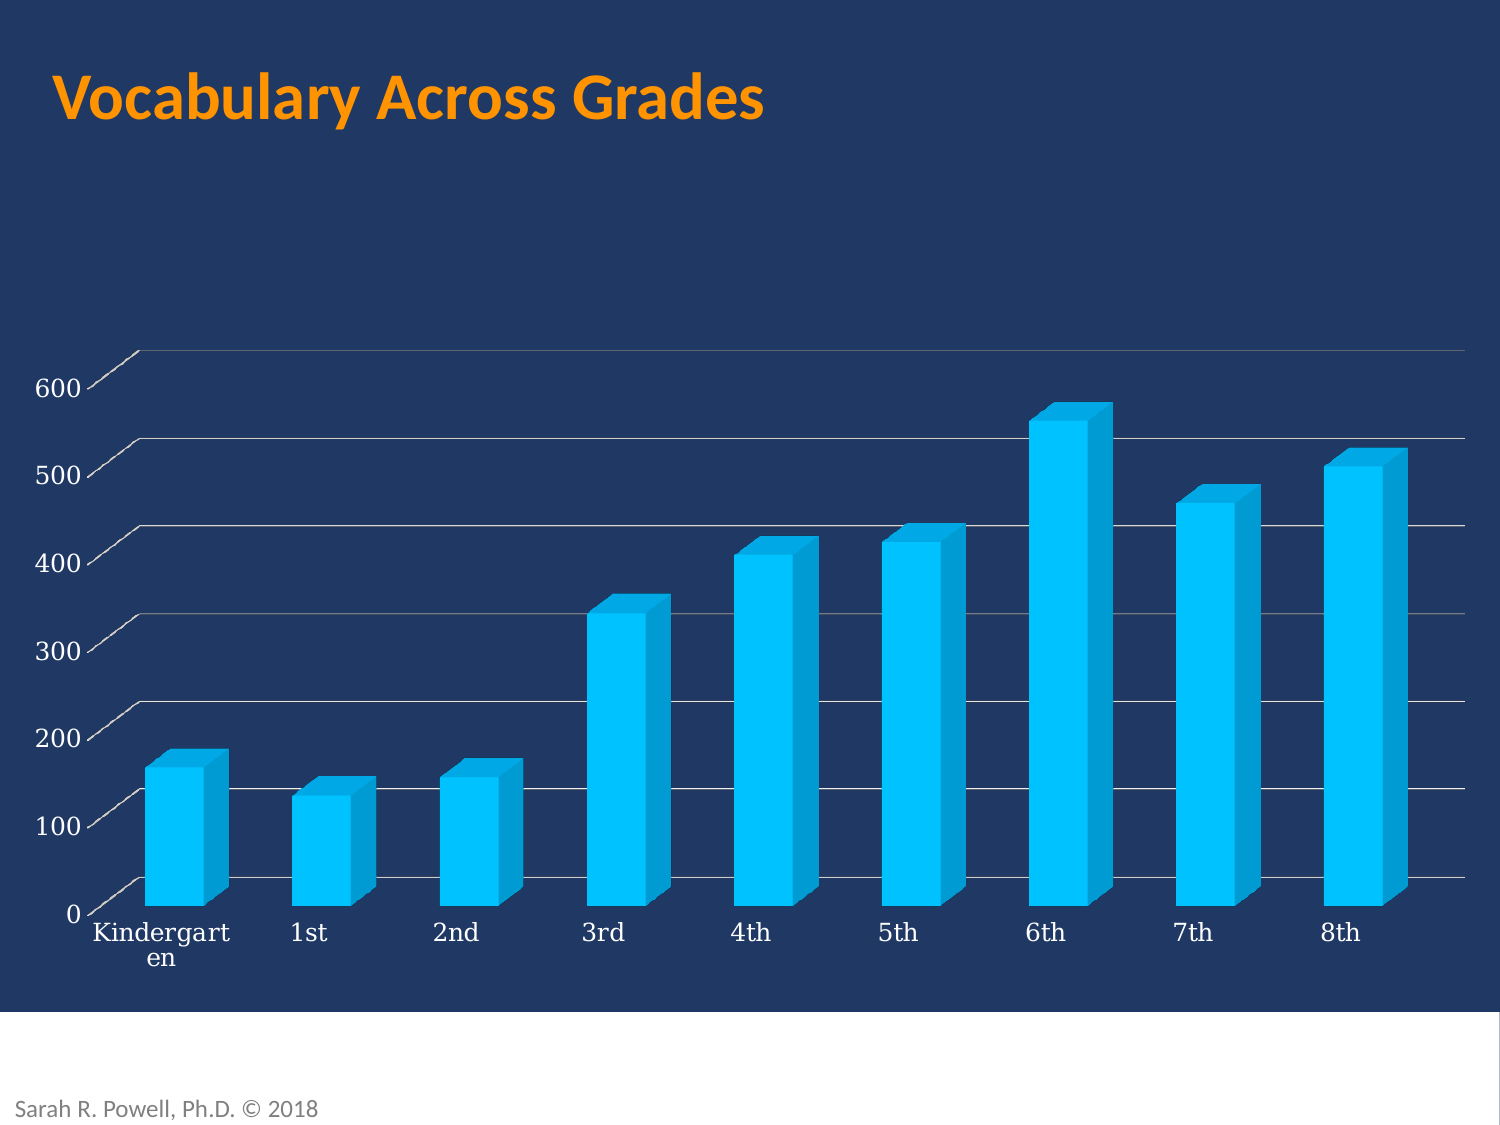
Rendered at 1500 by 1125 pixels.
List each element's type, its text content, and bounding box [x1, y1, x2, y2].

chart [0, 337, 1500, 985]
title Vocabulary Across Grades [37, 37, 1463, 158]
